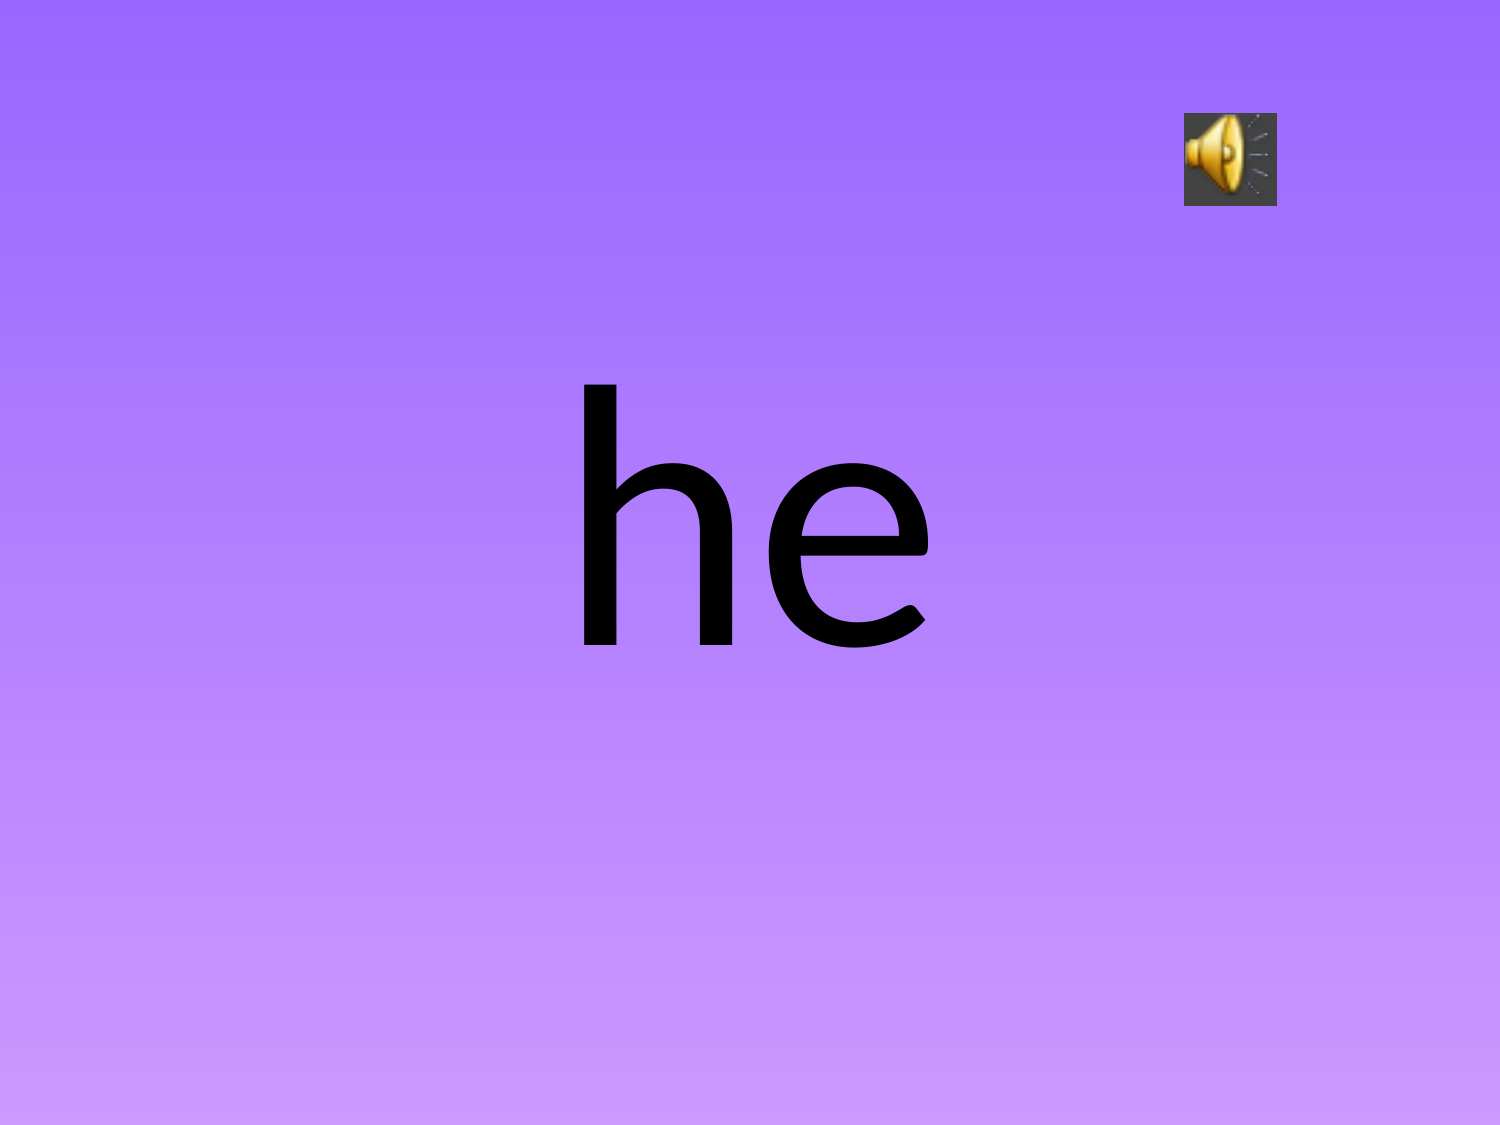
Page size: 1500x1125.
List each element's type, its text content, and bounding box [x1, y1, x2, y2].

list he [75, 262, 1425, 1005]
picture [1183, 112, 1279, 208]
